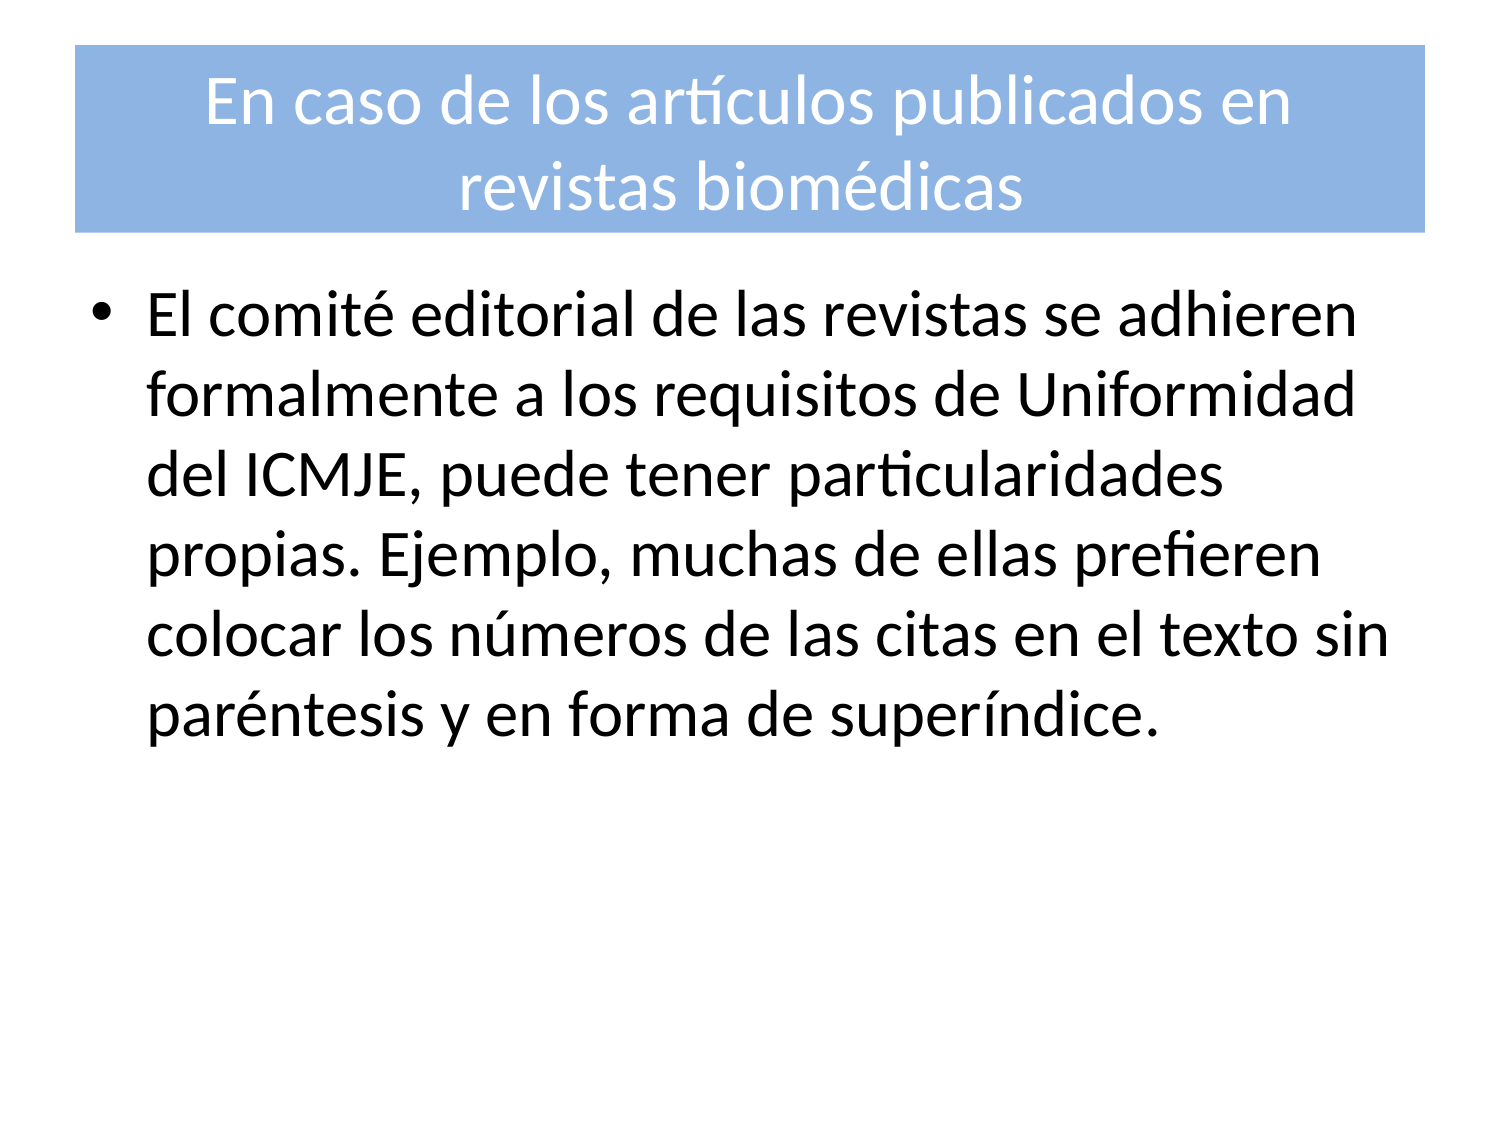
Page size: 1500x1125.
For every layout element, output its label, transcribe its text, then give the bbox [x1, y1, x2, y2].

list El comité editorial de las revistas se adhieren formalmente a los requisitos de Uniformidad del ICMJE, puede tener particularidades propias. Ejemplo, muchas de ellas prefieren colocar los números de las citas en el texto sin paréntesis y en forma de superíndice. [75, 262, 1425, 1005]
title En caso de los artículos publicados en revistas biomédicas [75, 45, 1425, 233]
